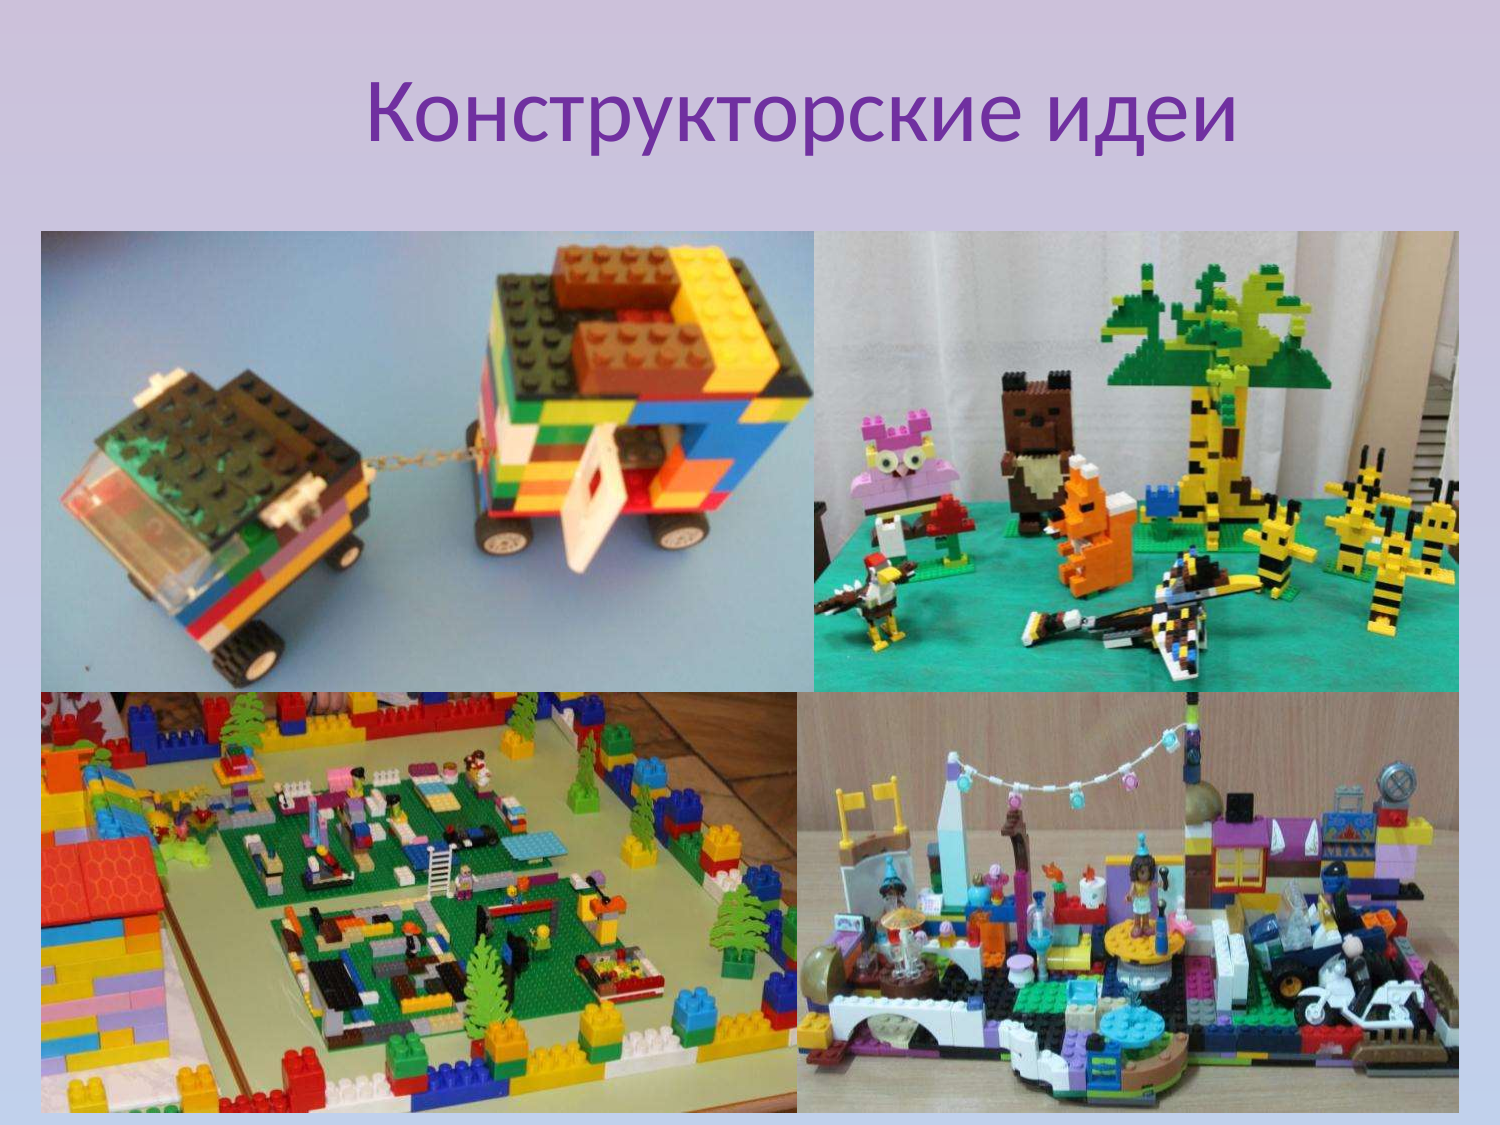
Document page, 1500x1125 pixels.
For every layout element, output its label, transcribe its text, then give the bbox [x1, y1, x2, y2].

text_box Конструкторские идеи [182, 42, 1424, 168]
picture [40, 231, 1460, 1113]
